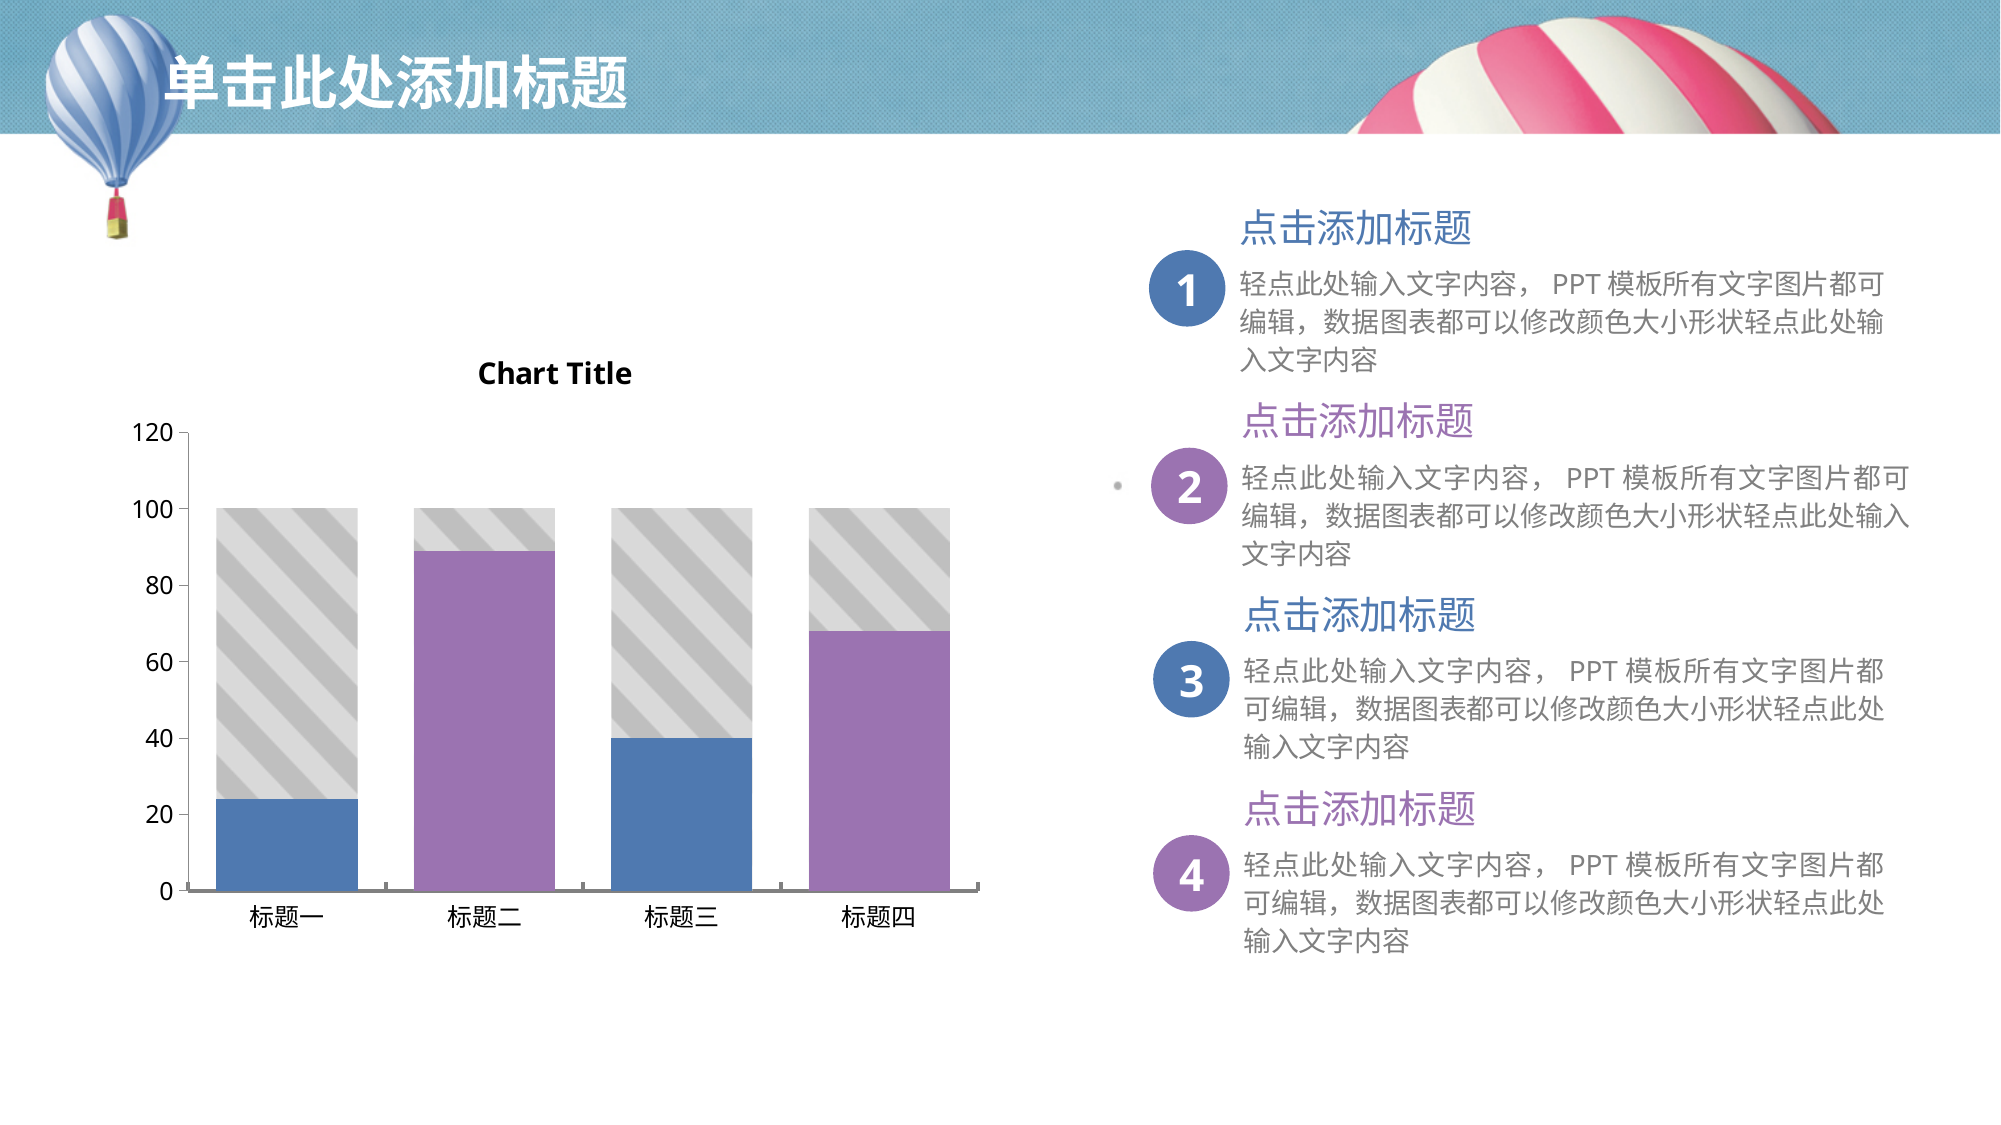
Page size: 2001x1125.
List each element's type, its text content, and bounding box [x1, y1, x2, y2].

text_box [1153, 582, 1900, 772]
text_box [1153, 777, 1900, 967]
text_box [1148, 196, 1900, 386]
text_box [1151, 389, 1925, 579]
picture [0, 0, 2001, 1125]
title 单击此处添加标题 [147, 39, 1873, 132]
chart [113, 323, 996, 947]
